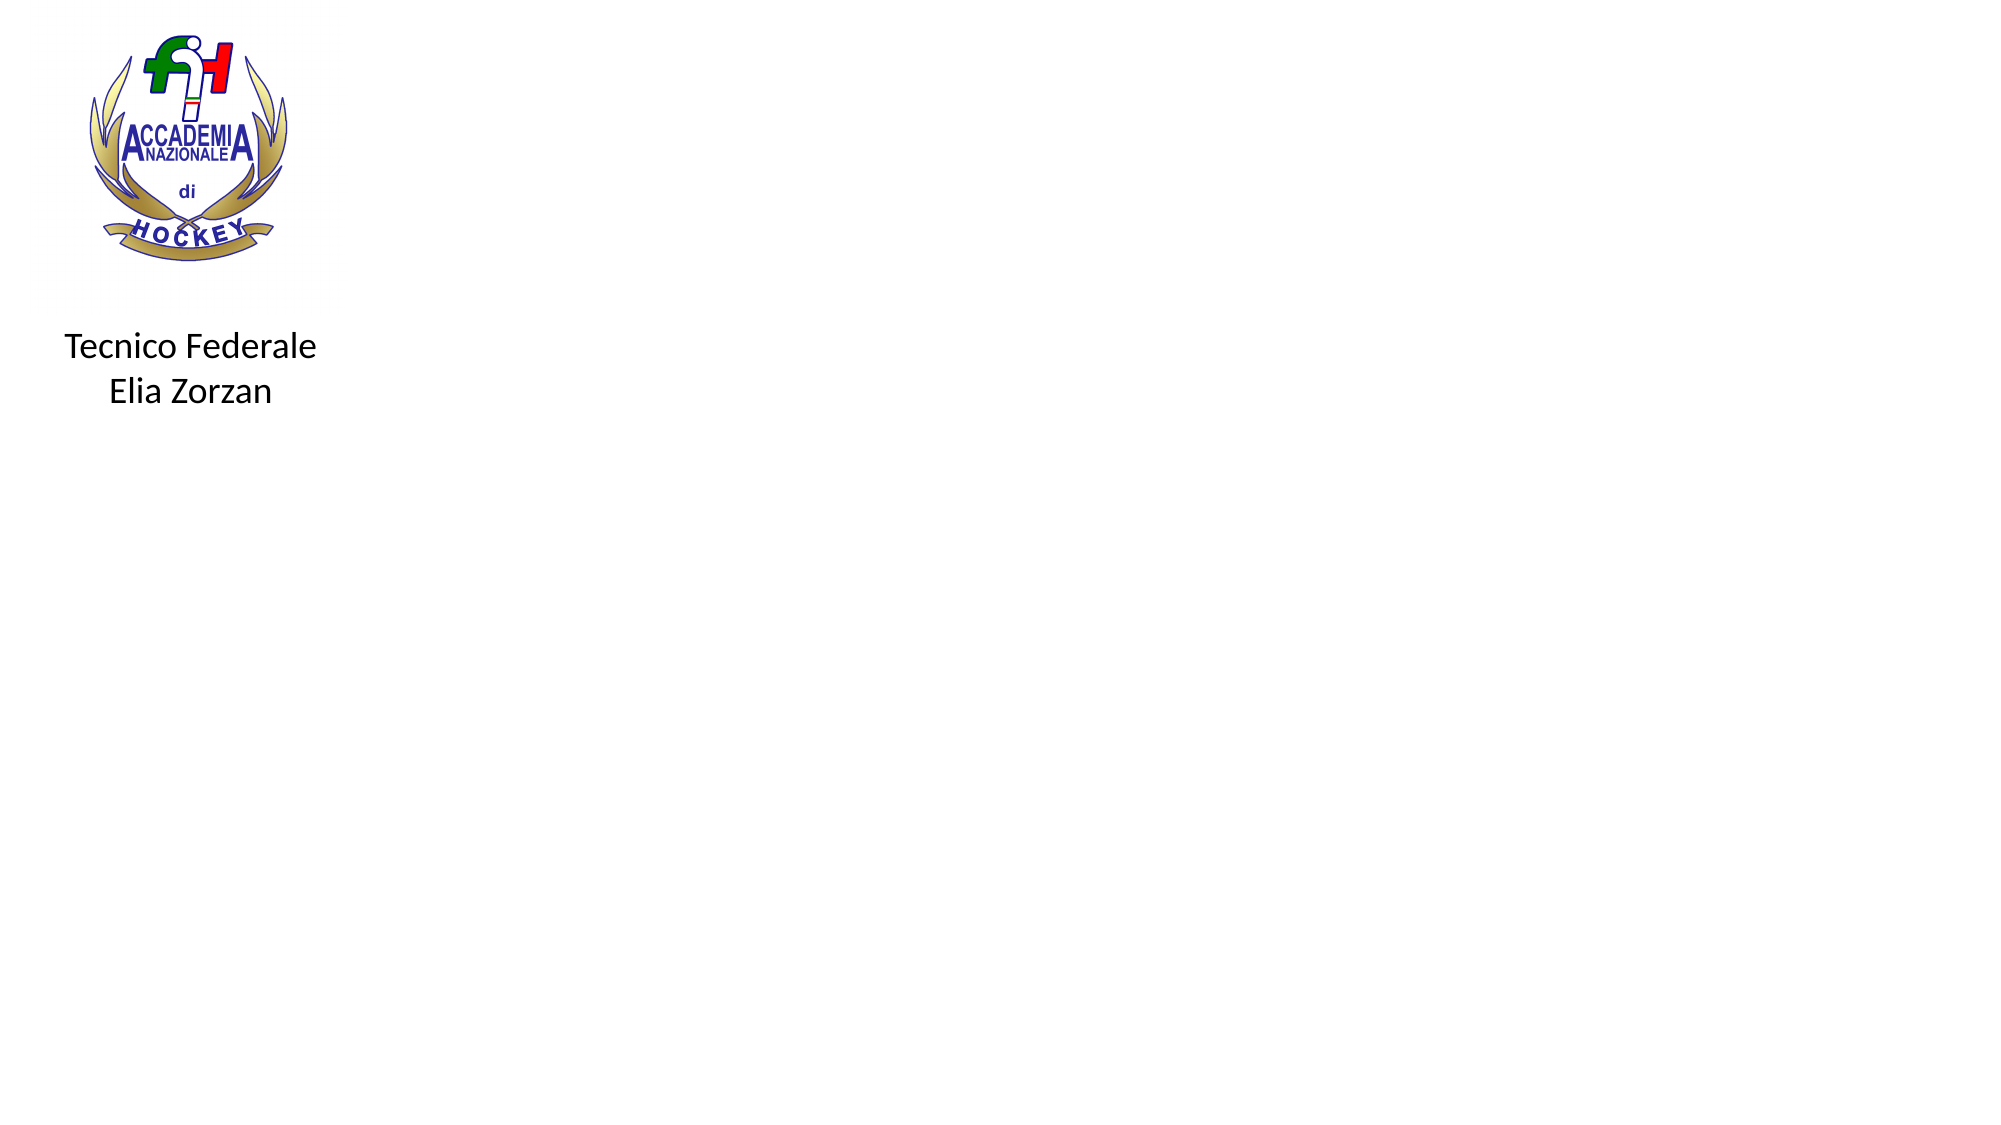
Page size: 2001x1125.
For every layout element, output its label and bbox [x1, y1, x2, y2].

text_box [35, 316, 347, 418]
picture [30, 0, 347, 316]
